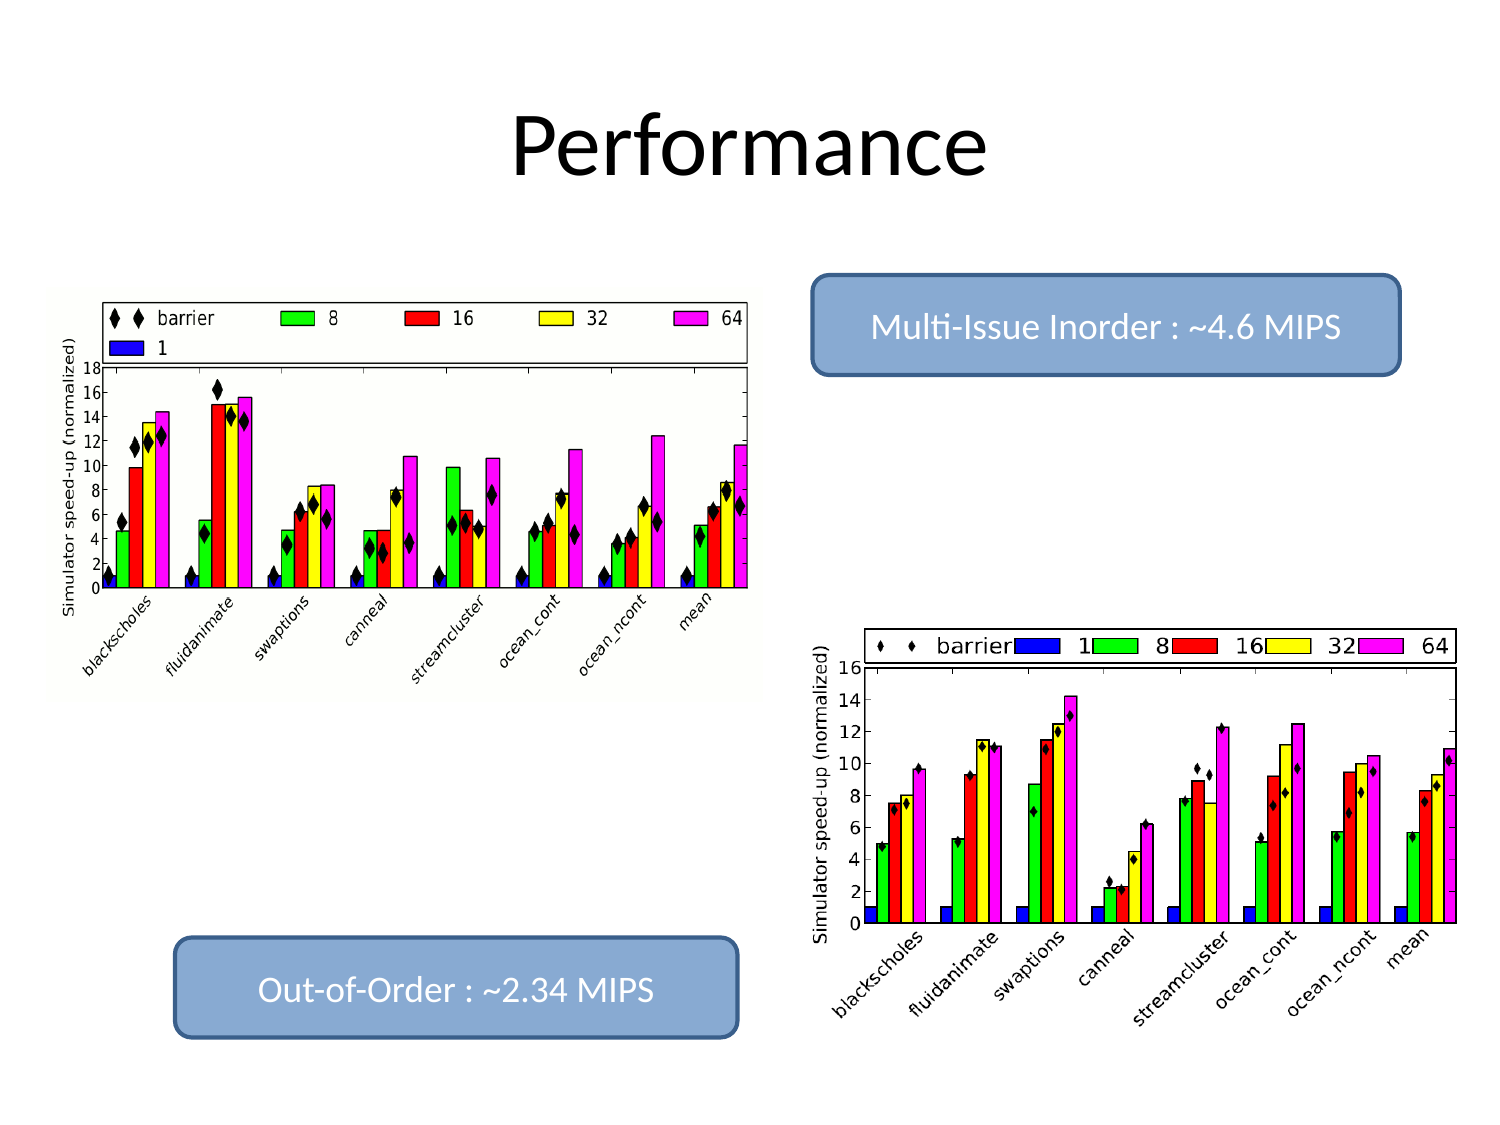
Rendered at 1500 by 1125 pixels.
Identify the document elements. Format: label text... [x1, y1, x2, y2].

text_box Multi-Issue Inorder : ~4.6 MIPS [810, 272, 1402, 378]
text_box Out-of-Order : ~2.34 MIPS [172, 935, 740, 1040]
picture [796, 612, 1463, 1031]
title Performance [75, 45, 1425, 233]
picture [46, 287, 763, 703]
